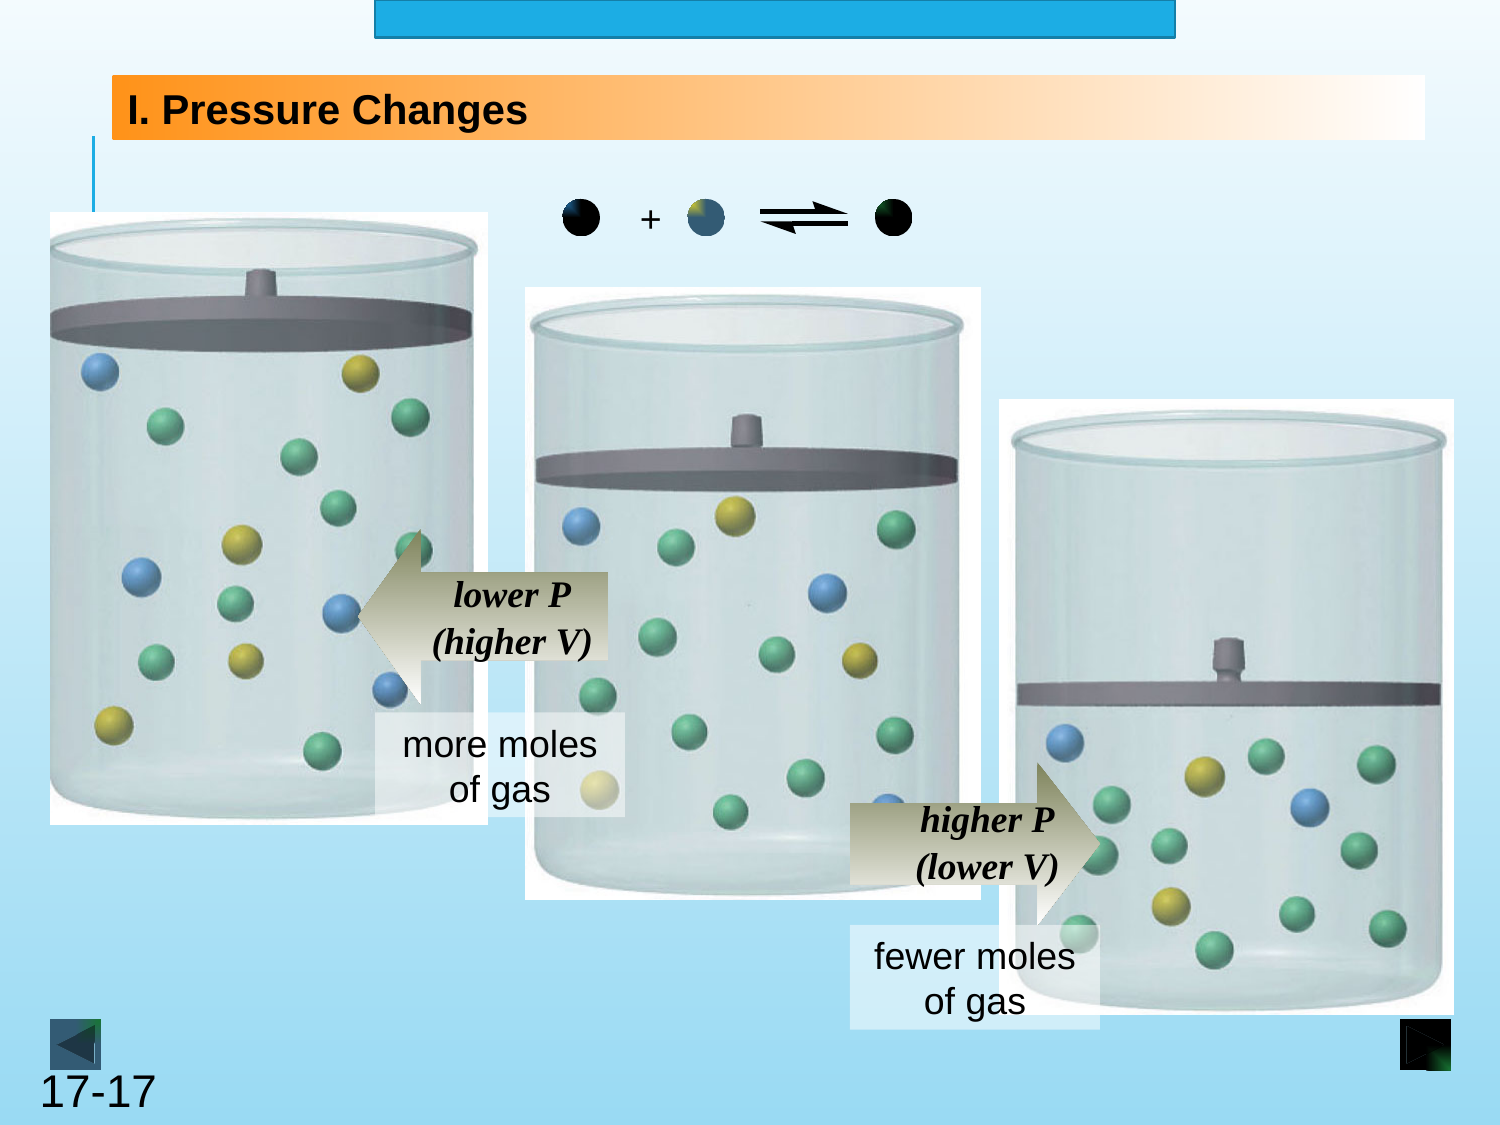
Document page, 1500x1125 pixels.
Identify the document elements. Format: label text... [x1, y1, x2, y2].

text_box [357, 528, 626, 818]
picture [999, 399, 1454, 1016]
text_box [374, 0, 1176, 39]
picture [49, 212, 489, 825]
text_box I. Pressure Changes [112, 75, 1425, 140]
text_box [524, 187, 982, 900]
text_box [849, 762, 1101, 1031]
